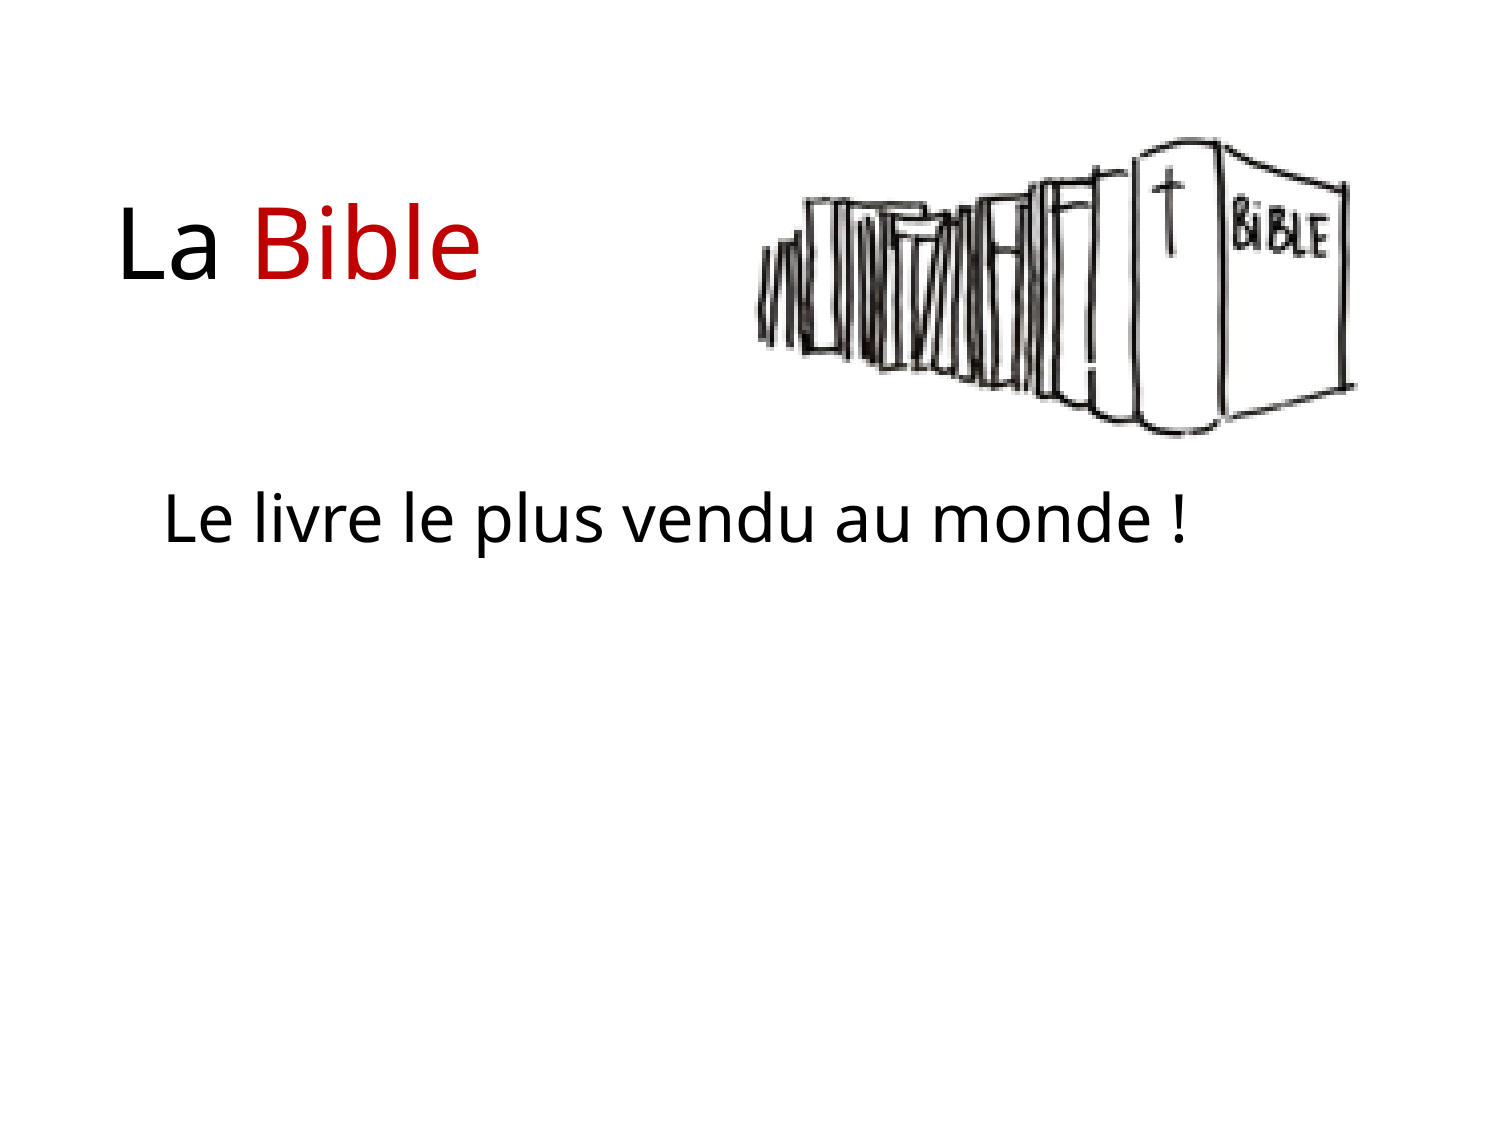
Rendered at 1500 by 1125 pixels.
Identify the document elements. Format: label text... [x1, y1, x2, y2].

text_box La Bible [100, 172, 585, 308]
picture [726, 101, 1455, 468]
text_box Le livre le plus vendu au monde ! [147, 467, 1329, 563]
